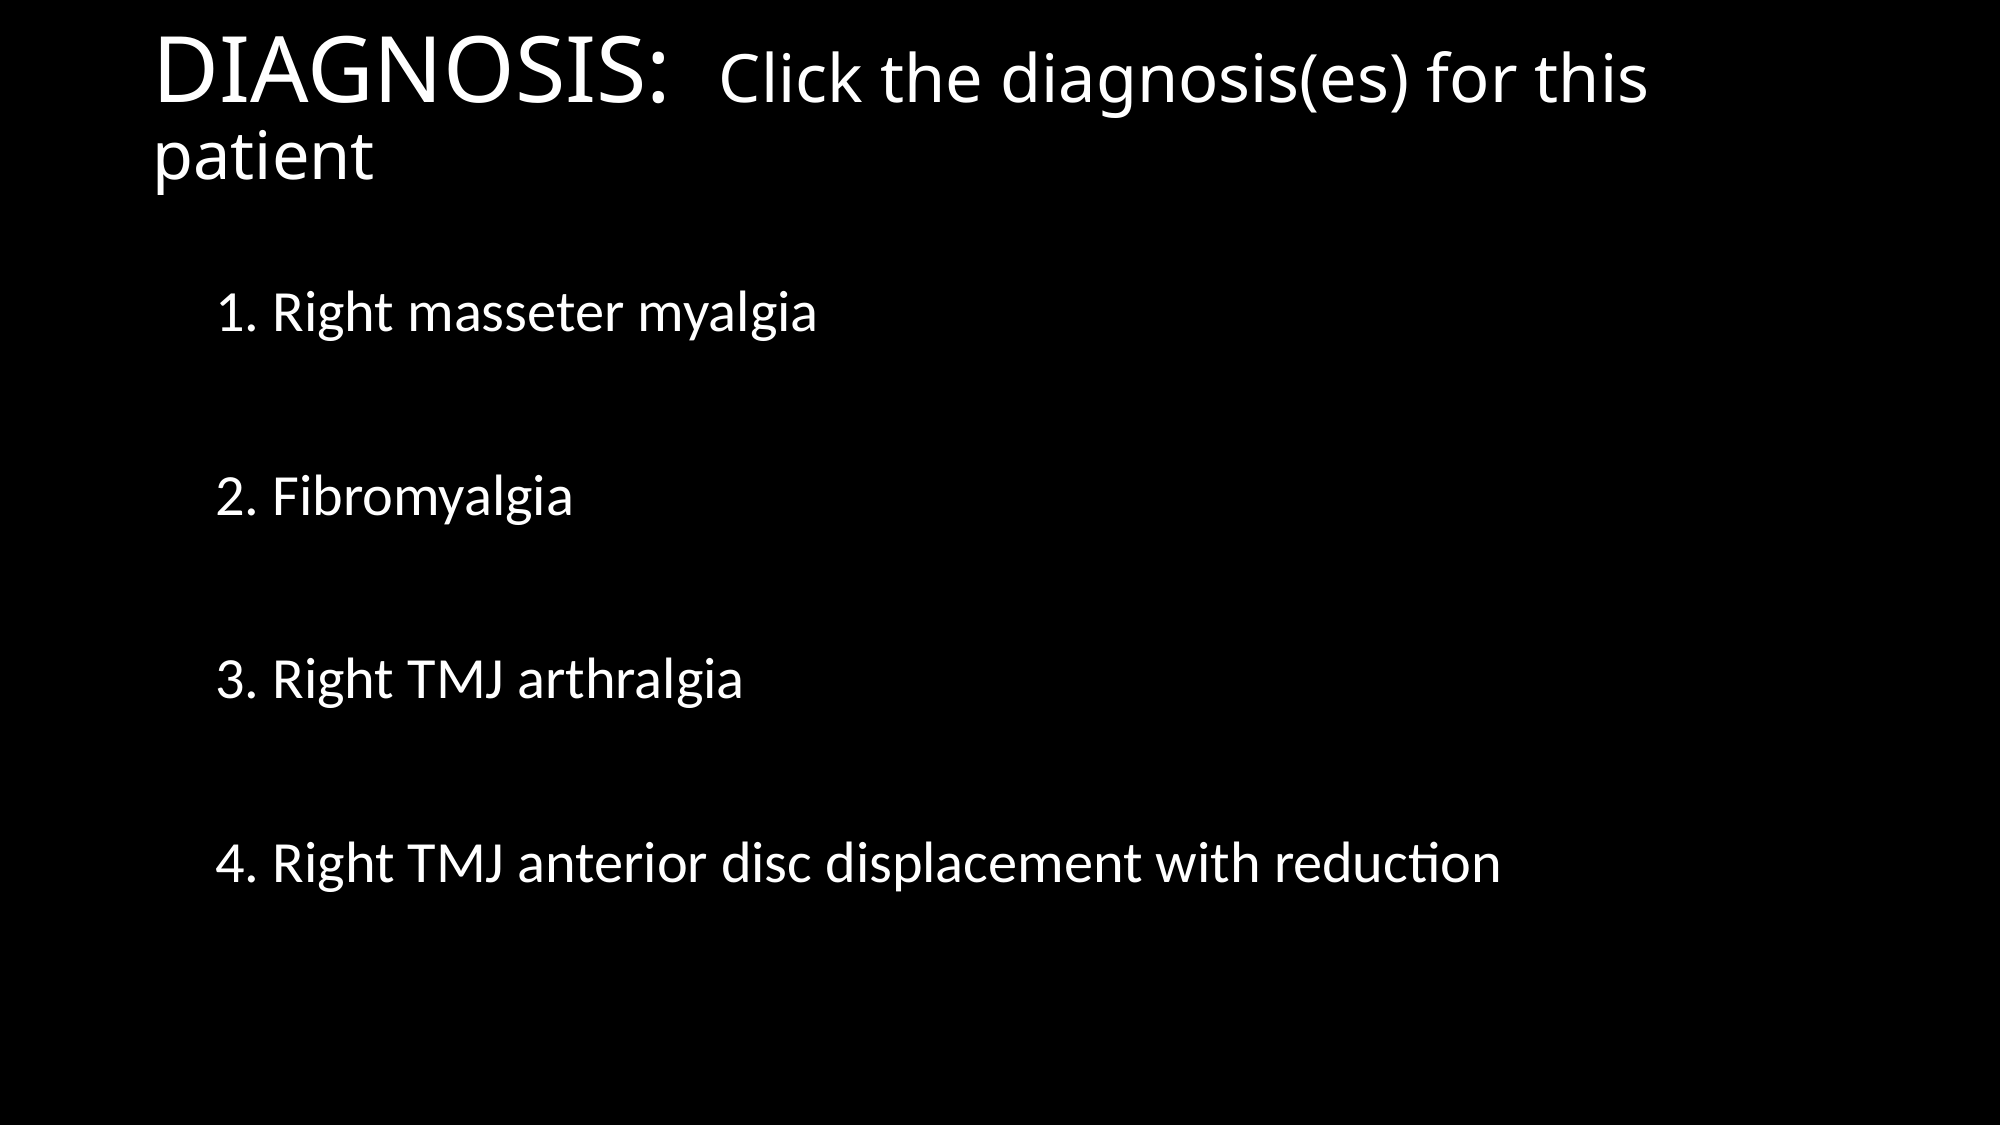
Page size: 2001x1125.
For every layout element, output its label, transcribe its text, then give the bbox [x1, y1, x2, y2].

text_box 1. Right masseter myalgia [192, 243, 1215, 373]
text_box 4. Right TMJ anterior disc displacement with reduction [192, 794, 1555, 924]
title DIAGNOSIS: Click the diagnosis(es) for this patient [137, 0, 1863, 218]
text_box 3. Right TMJ arthralgia [192, 610, 1215, 740]
text_box 2. Fibromyalgia [192, 427, 1706, 557]
